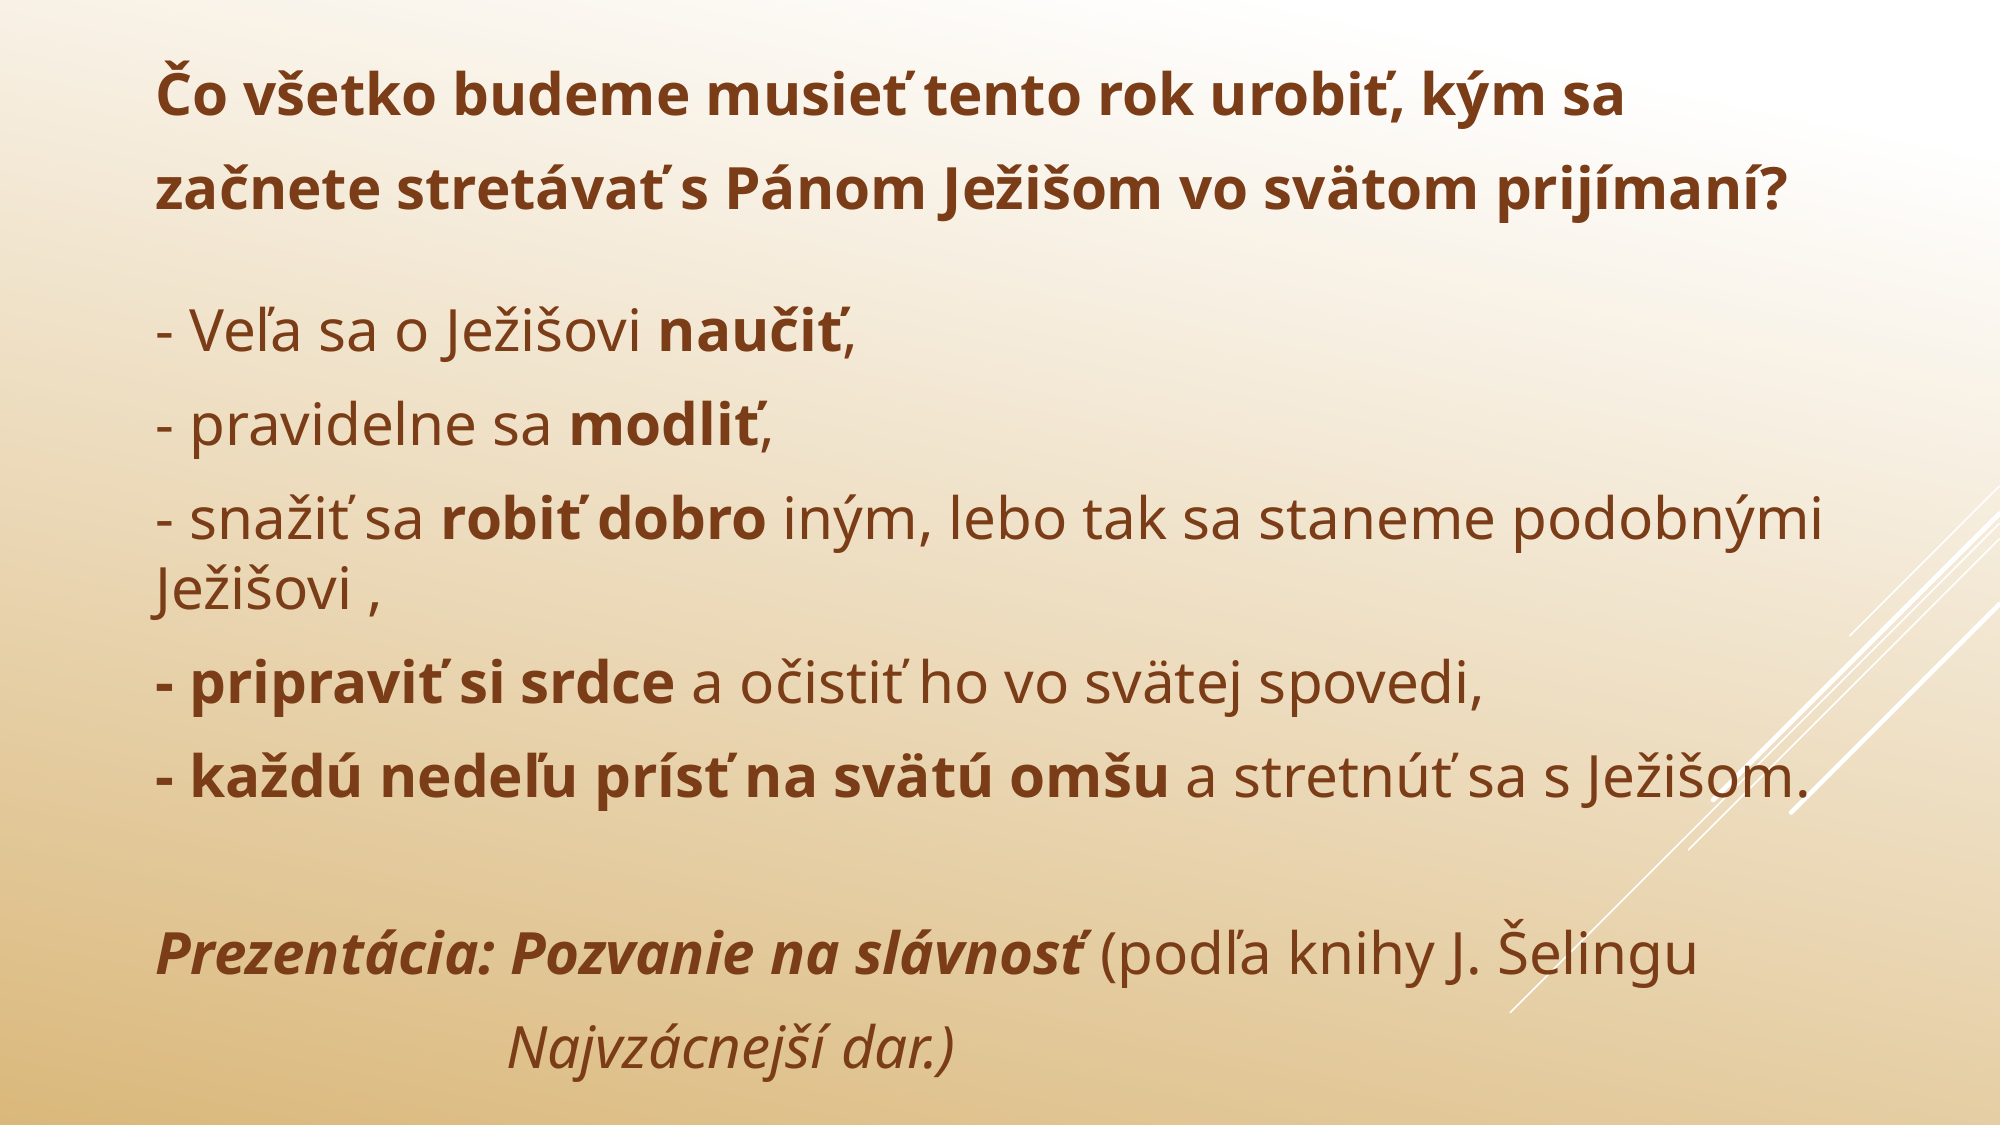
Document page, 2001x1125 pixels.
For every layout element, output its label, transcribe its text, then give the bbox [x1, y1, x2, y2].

list Čo všetko budeme musieť tento rok urobiť, kým sa začnete stretávať s Pánom Ježišom vo svätom prijímaní? - Veľa sa o Ježišovi naučiť, - pravidelne sa modliť, - snažiť sa robiť dobro iným, lebo tak sa staneme podobnými Ježišovi , - pripraviť si srdce a očistiť ho vo svätej spovedi, - každú nedeľu prísť na svätú omšu a stretnúť sa s Ježišom. Prezentácia: Pozvanie na slávnosť (podľa knihy J. Šelingu Najvzácnejší dar.) [140, 79, 1860, 1125]
